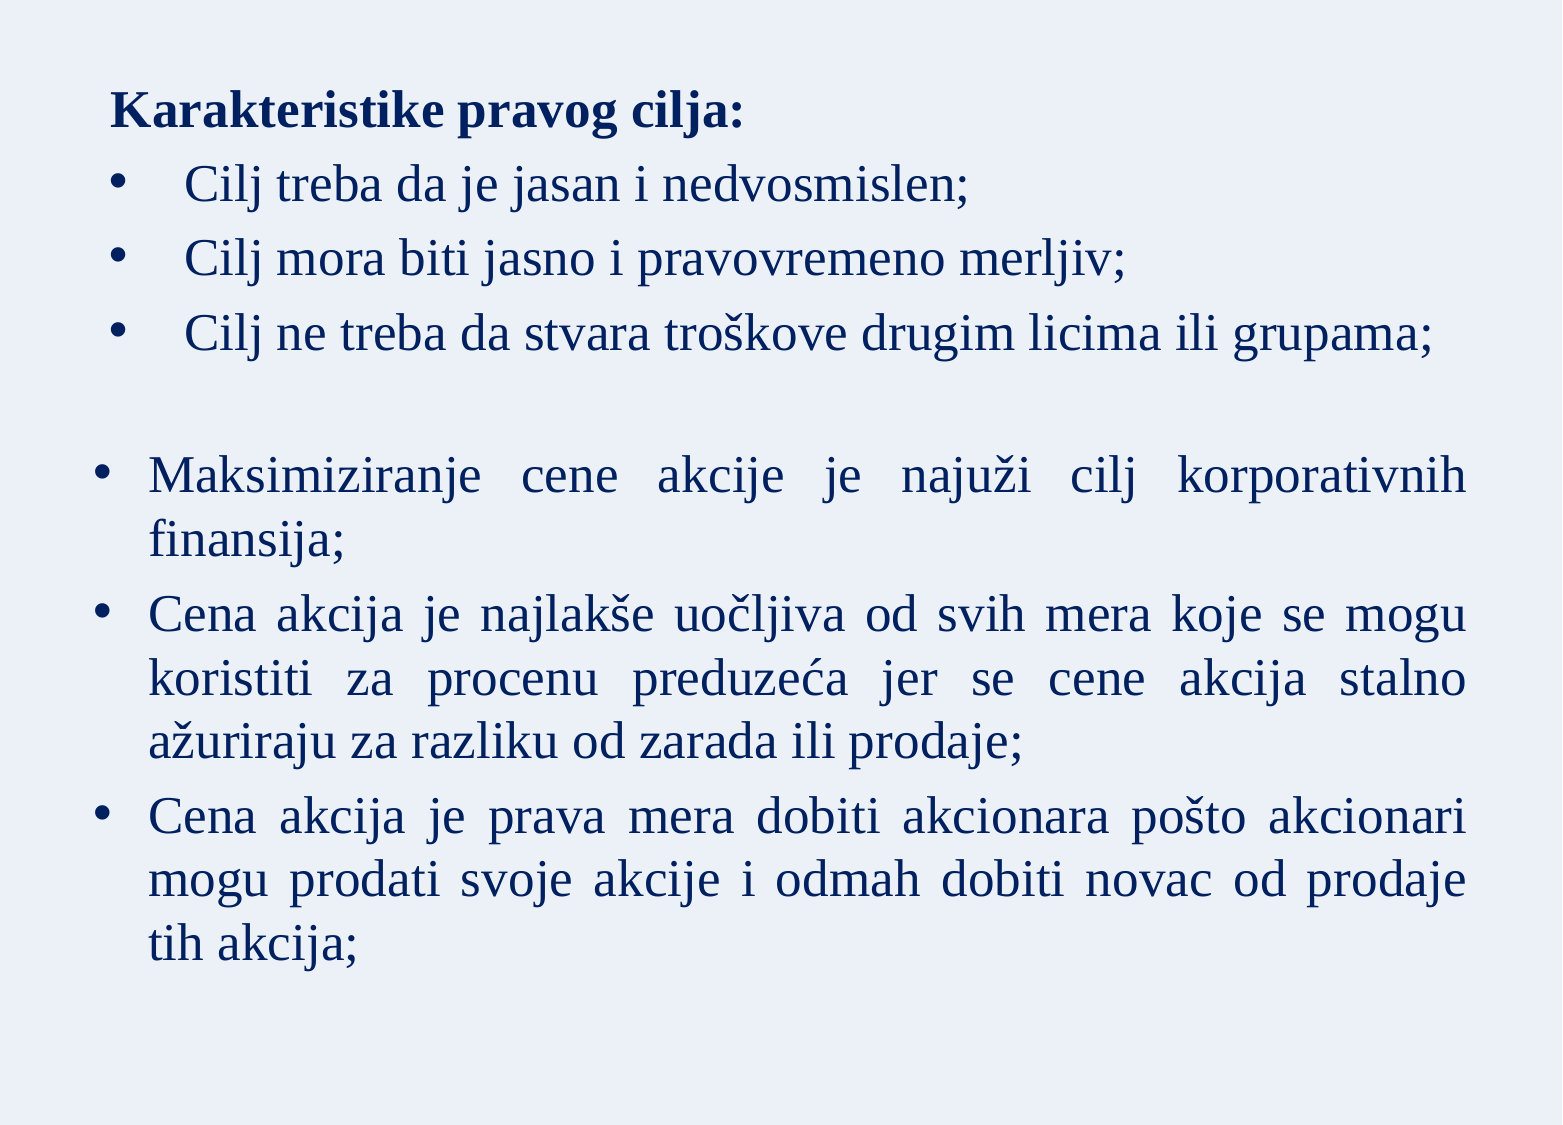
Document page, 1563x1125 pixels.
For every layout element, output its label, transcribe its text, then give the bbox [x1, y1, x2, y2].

list Karakteristike pravog cilja: Cilj treba da je jasan i nedvosmislen; Cilj mora biti jasno i pravovremeno merljiv; Cilj ne treba da stvara troškove drugim licima ili grupama; Maksimiziranje cene akcije je najuži cilj korporativnih finansija; Cena akcija je najlakše uočljiva od svih mera koje se mogu koristiti za procenu preduzeća jer se cene akcija stalno ažuriraju za razliku od zarada ili prodaje; Cena akcija je prava mera dobiti akcionara pošto akcionari mogu prodati svoje akcije i odmah dobiti novac od prodaje tih akcija; [78, 66, 1485, 986]
